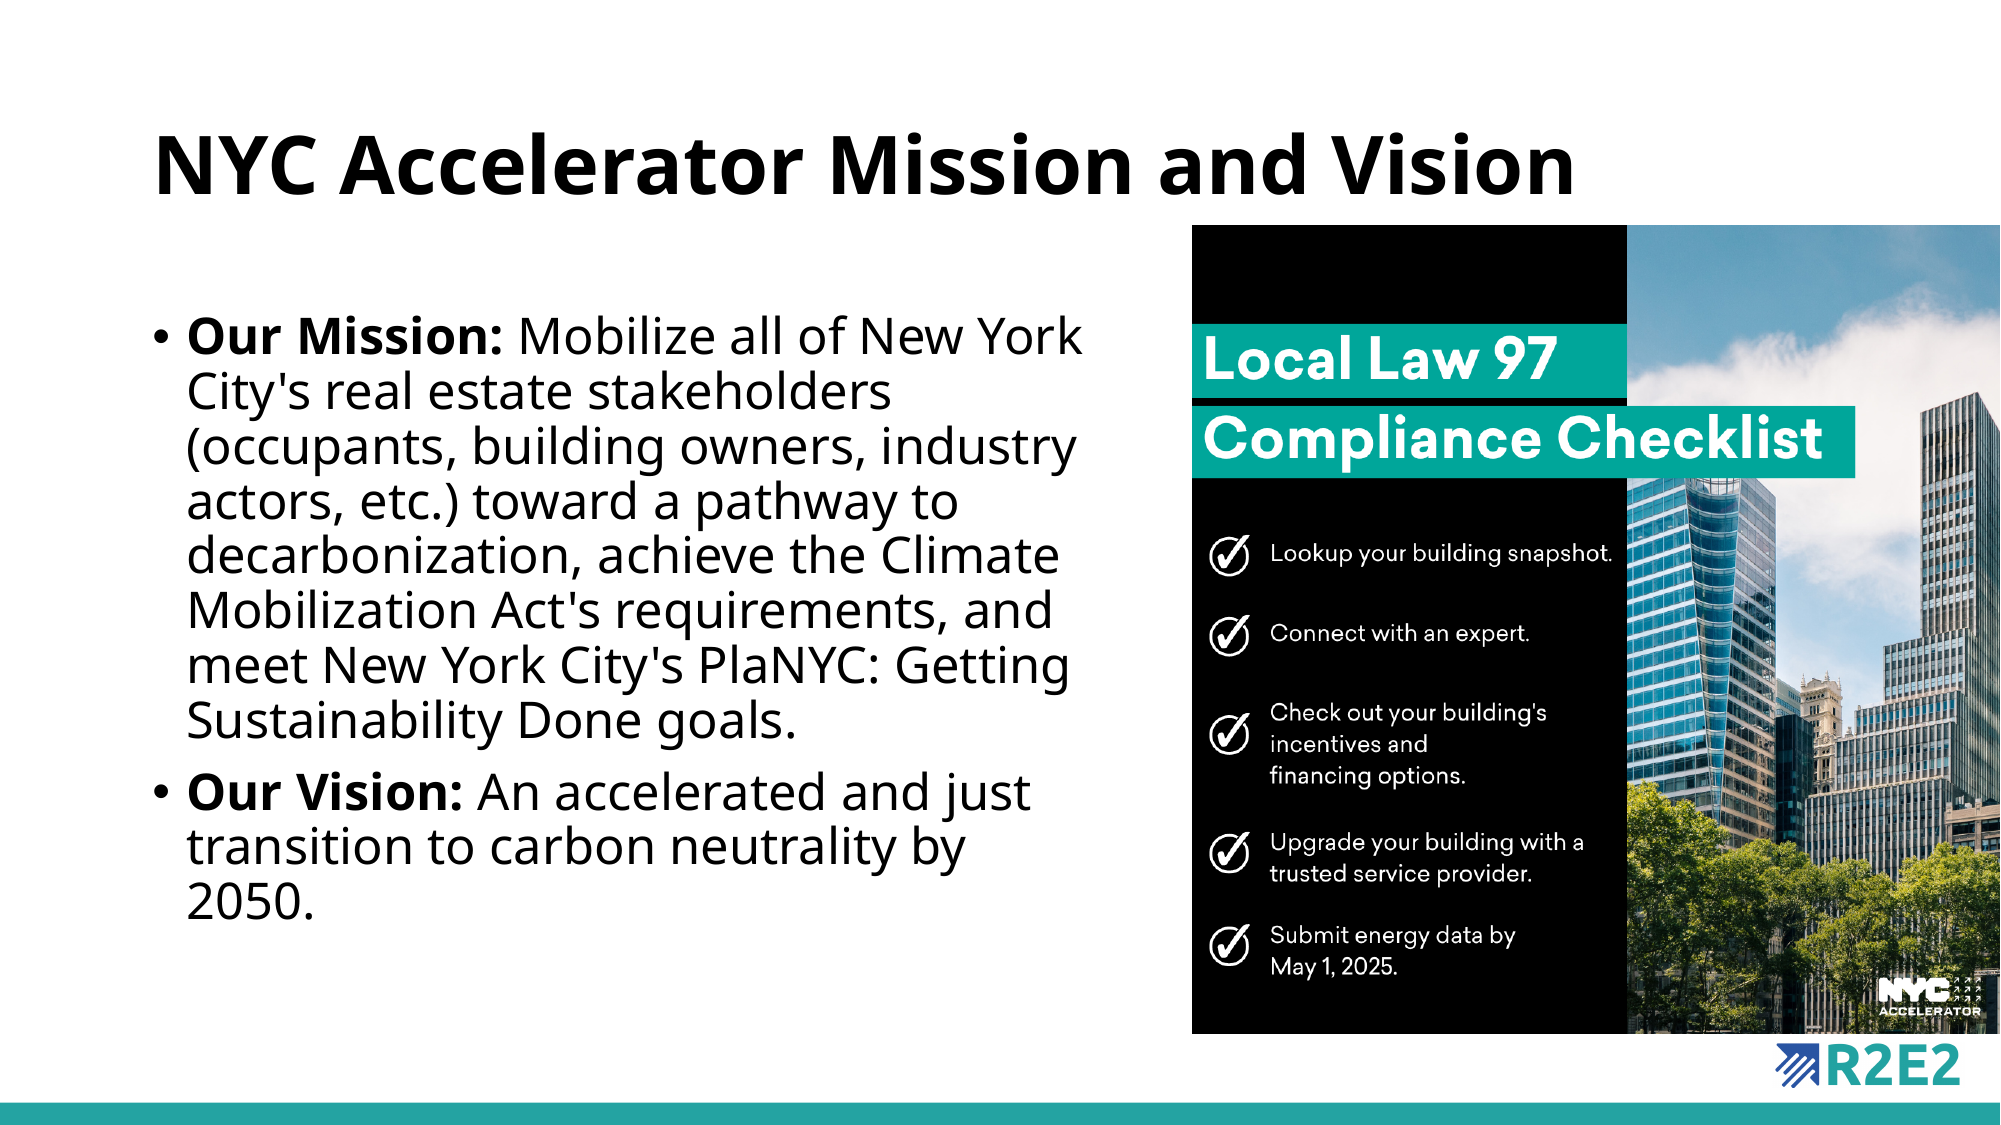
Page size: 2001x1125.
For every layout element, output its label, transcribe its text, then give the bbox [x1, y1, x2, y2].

picture [1192, 225, 2000, 1034]
list Our Mission: Mobilize all of New York City's real estate stakeholders (occupants, building owners, industry actors, etc.) toward a pathway to decarbonization, achieve the Climate Mobilization Act's requirements, and meet New York City's PlaNYC: Getting Sustainability Done goals. Our Vision: An accelerated and just transition to carbon neutrality by 2050. [137, 303, 1101, 983]
title NYC Accelerator Mission and Vision [137, 59, 1863, 278]
picture [1772, 1042, 1965, 1088]
